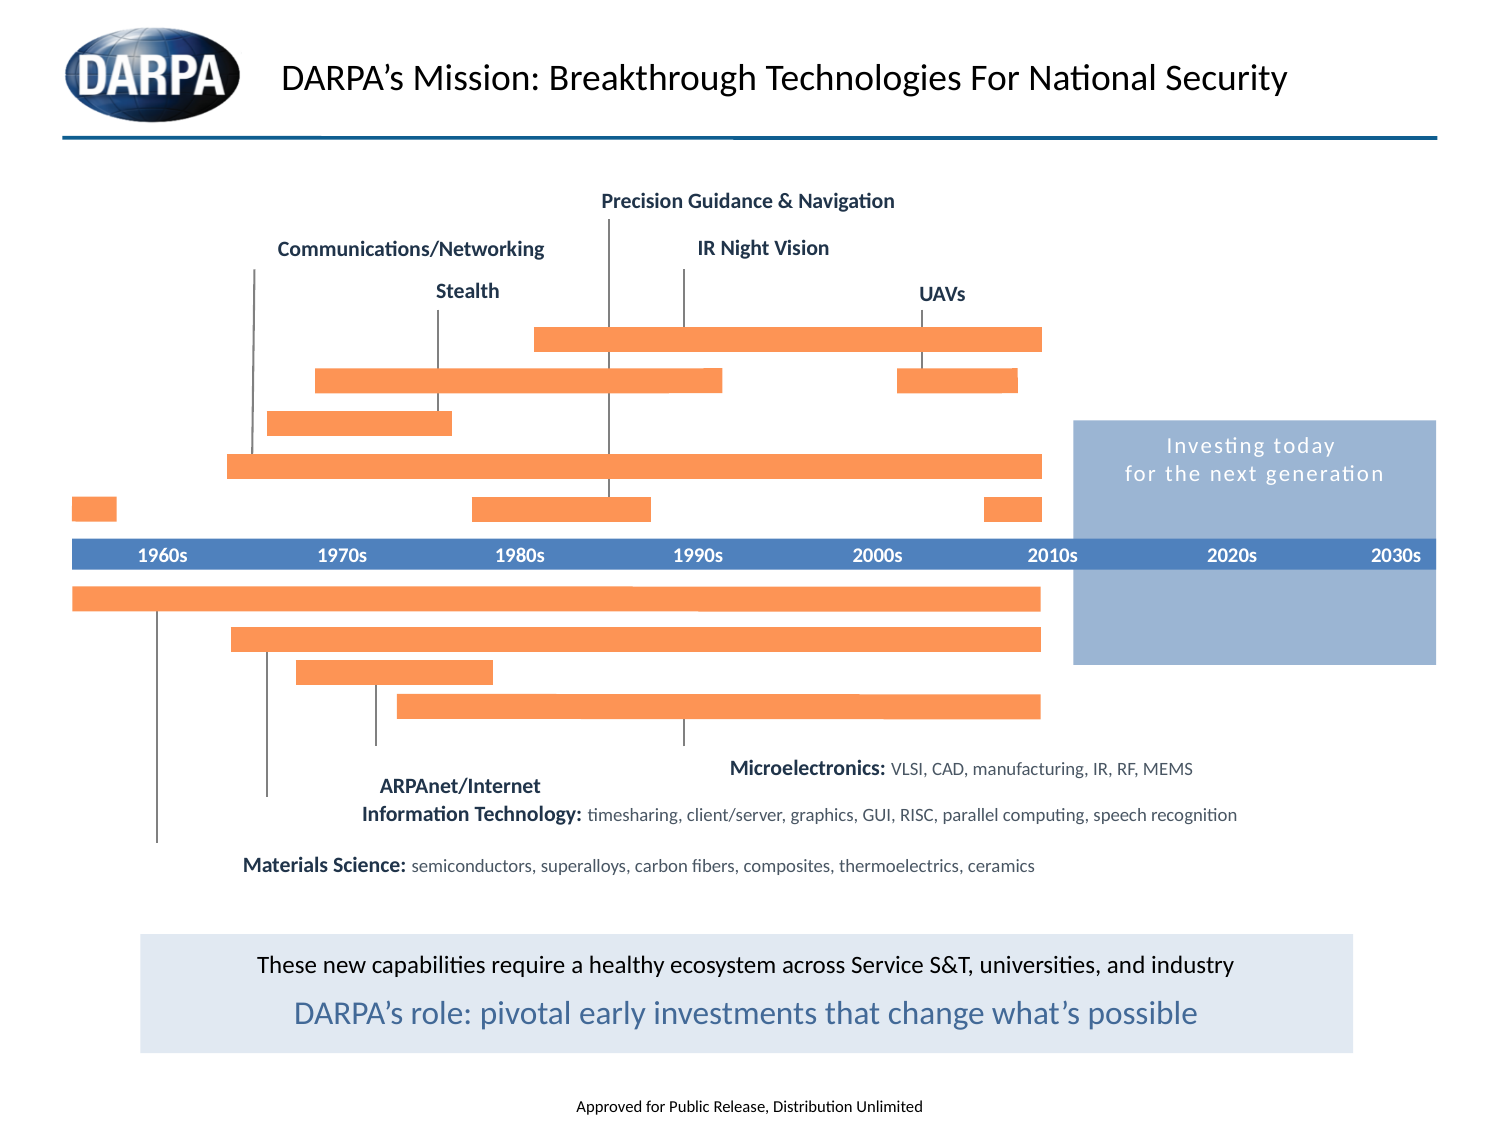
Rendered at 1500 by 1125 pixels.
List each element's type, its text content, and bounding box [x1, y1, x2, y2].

text_box 1960s [71, 537, 250, 572]
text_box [251, 269, 255, 465]
text_box Precision Guidance & Navigation [586, 179, 911, 221]
text_box 1980s [428, 537, 606, 572]
text_box Investing today for the next generation [1110, 423, 1399, 494]
text_box Information Technology: timesharing, client/server, graphics, GUI, RISC, parallel computing, speech recognition [347, 792, 1252, 834]
text_box [1071, 572, 1438, 667]
picture [63, 21, 242, 129]
text_box 2030s [1320, 537, 1438, 572]
title DARPA’s Mission: Breakthrough Technologies For National Security [265, 24, 1438, 126]
text_box Communications/Networking [262, 226, 560, 268]
text_box Microelectronics: VLSI, CAD, manufacturing, IR, RF, MEMS [714, 746, 1208, 788]
text_box Materials Science: semiconductors, superalloys, carbon fibers, composites, thermoelectrics, ceramics [228, 842, 1050, 884]
text_box 2000s [786, 537, 962, 572]
footer Approved for Public Release, Distribution Unlimited [218, 1074, 1282, 1124]
text_box These new capabilities require a healthy ecosystem across Service S&T, universities, and industry DARPA’s role: pivotal early investments that change what’s possible [140, 934, 1354, 1054]
text_box UAVs [904, 271, 981, 313]
text_box 1970s [250, 537, 428, 572]
text_box 2020s [1140, 537, 1320, 572]
text_box IR Night Vision [682, 226, 845, 268]
text_box 1990s [606, 537, 786, 572]
text_box 2010s [961, 537, 1140, 572]
text_box [1071, 418, 1438, 537]
text_box Stealth [421, 269, 515, 311]
text_box ARPAnet/Internet [364, 763, 556, 792]
